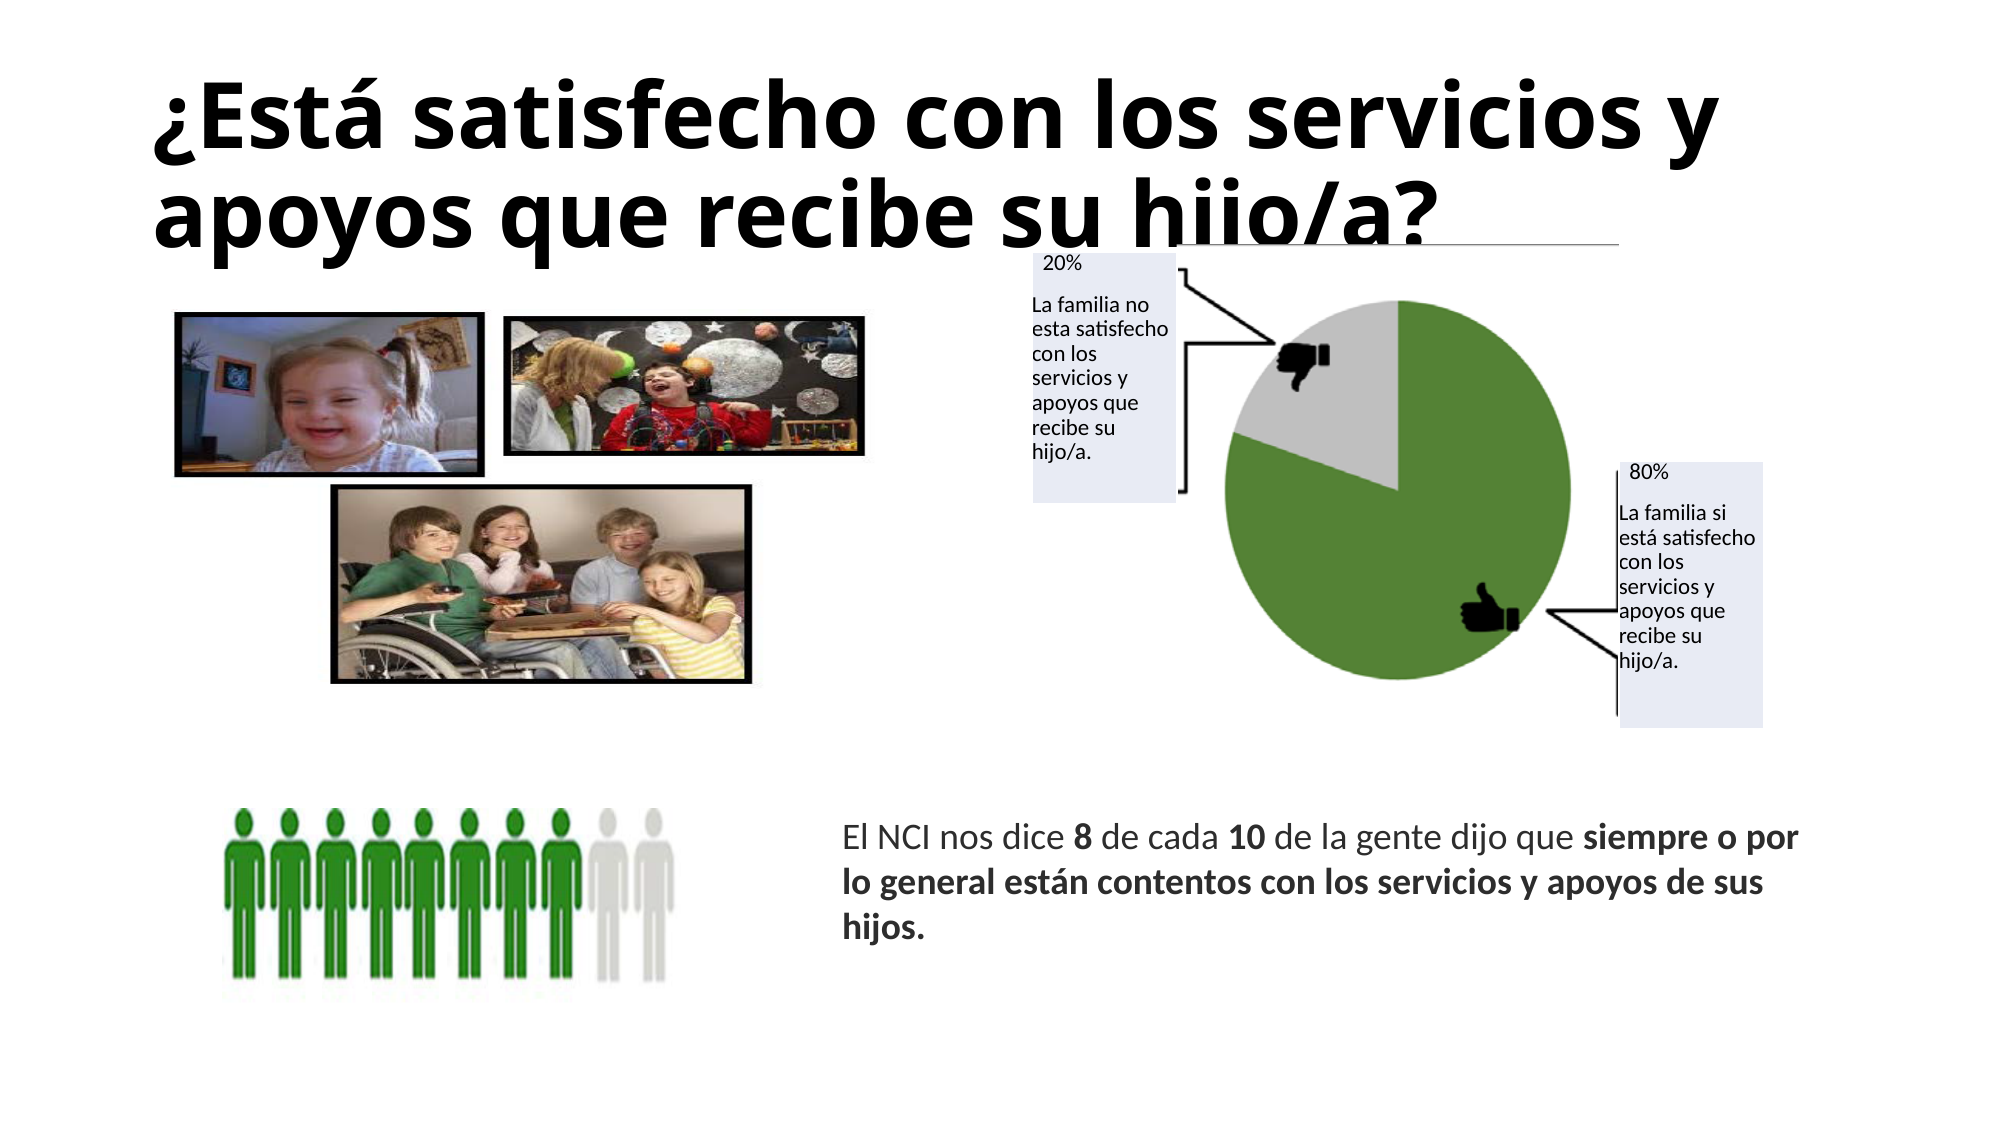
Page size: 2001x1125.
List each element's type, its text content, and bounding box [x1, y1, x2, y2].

text_box El NCI nos dice 8 de cada 10 de la gente dijo que siempre o por lo general están contentos con los servicios y apoyos de sus hijos. [827, 804, 1828, 955]
table_header 20% La familia no esta satisfecho con los servicios y apoyos que recibe su hijo/a. [1033, 253, 1176, 503]
picture [1176, 244, 1619, 729]
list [170, 309, 911, 690]
picture [222, 807, 715, 1054]
title ¿Está satisfecho con los servicios y apoyos que recibe su hijo/a? [137, 59, 1863, 278]
table_header 80% La familia si está satisfecho con los servicios y apoyos que recibe su hijo/a. [1620, 462, 1763, 728]
